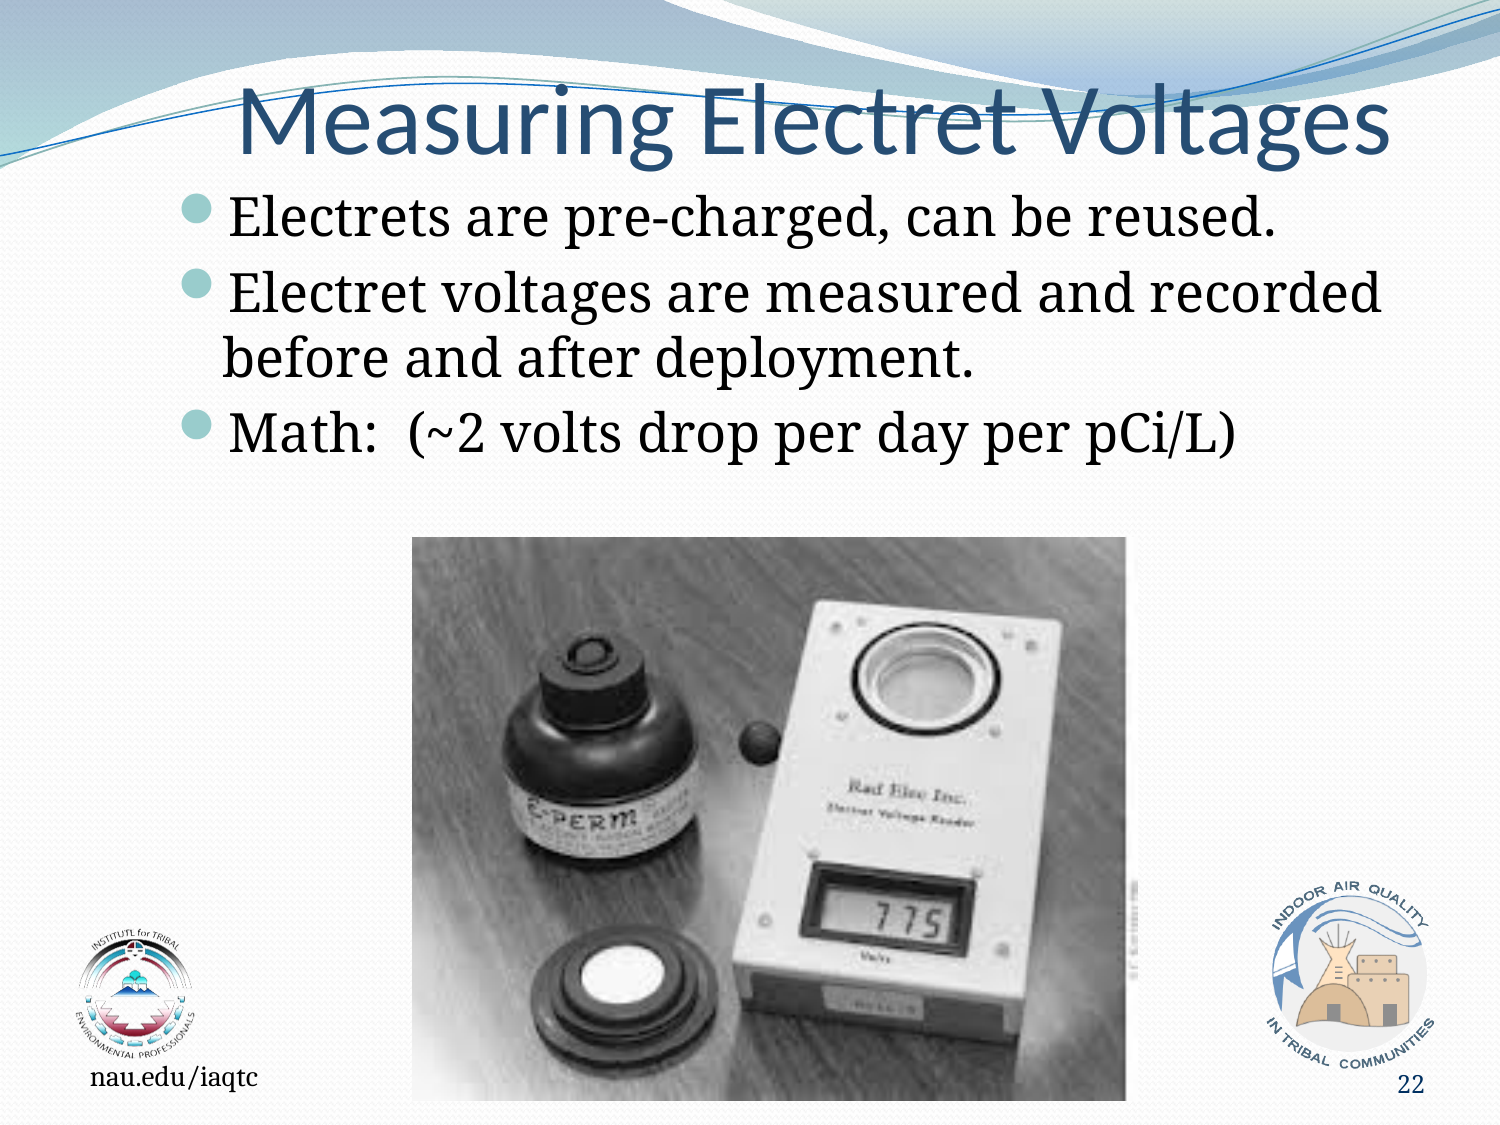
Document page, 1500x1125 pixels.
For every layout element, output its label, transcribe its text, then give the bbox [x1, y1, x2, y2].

list Electrets are pre-charged, can be reused. Electret voltages are measured and recorded before and after deployment. Math: (~2 volts drop per day per pCi/L) [162, 174, 1466, 1025]
picture [1246, 1025, 1463, 1077]
footer nau.edu/iaqtc [75, 1050, 405, 1098]
picture [412, 537, 1138, 1101]
picture [75, 924, 195, 1050]
title Measuring Electret Voltages [235, 45, 1466, 174]
footer nau.edu/iaqtc [405, 538, 412, 1025]
slide_number 22 [1299, 1042, 1425, 1103]
footer nau.edu/iaqtc [1138, 539, 1143, 1025]
